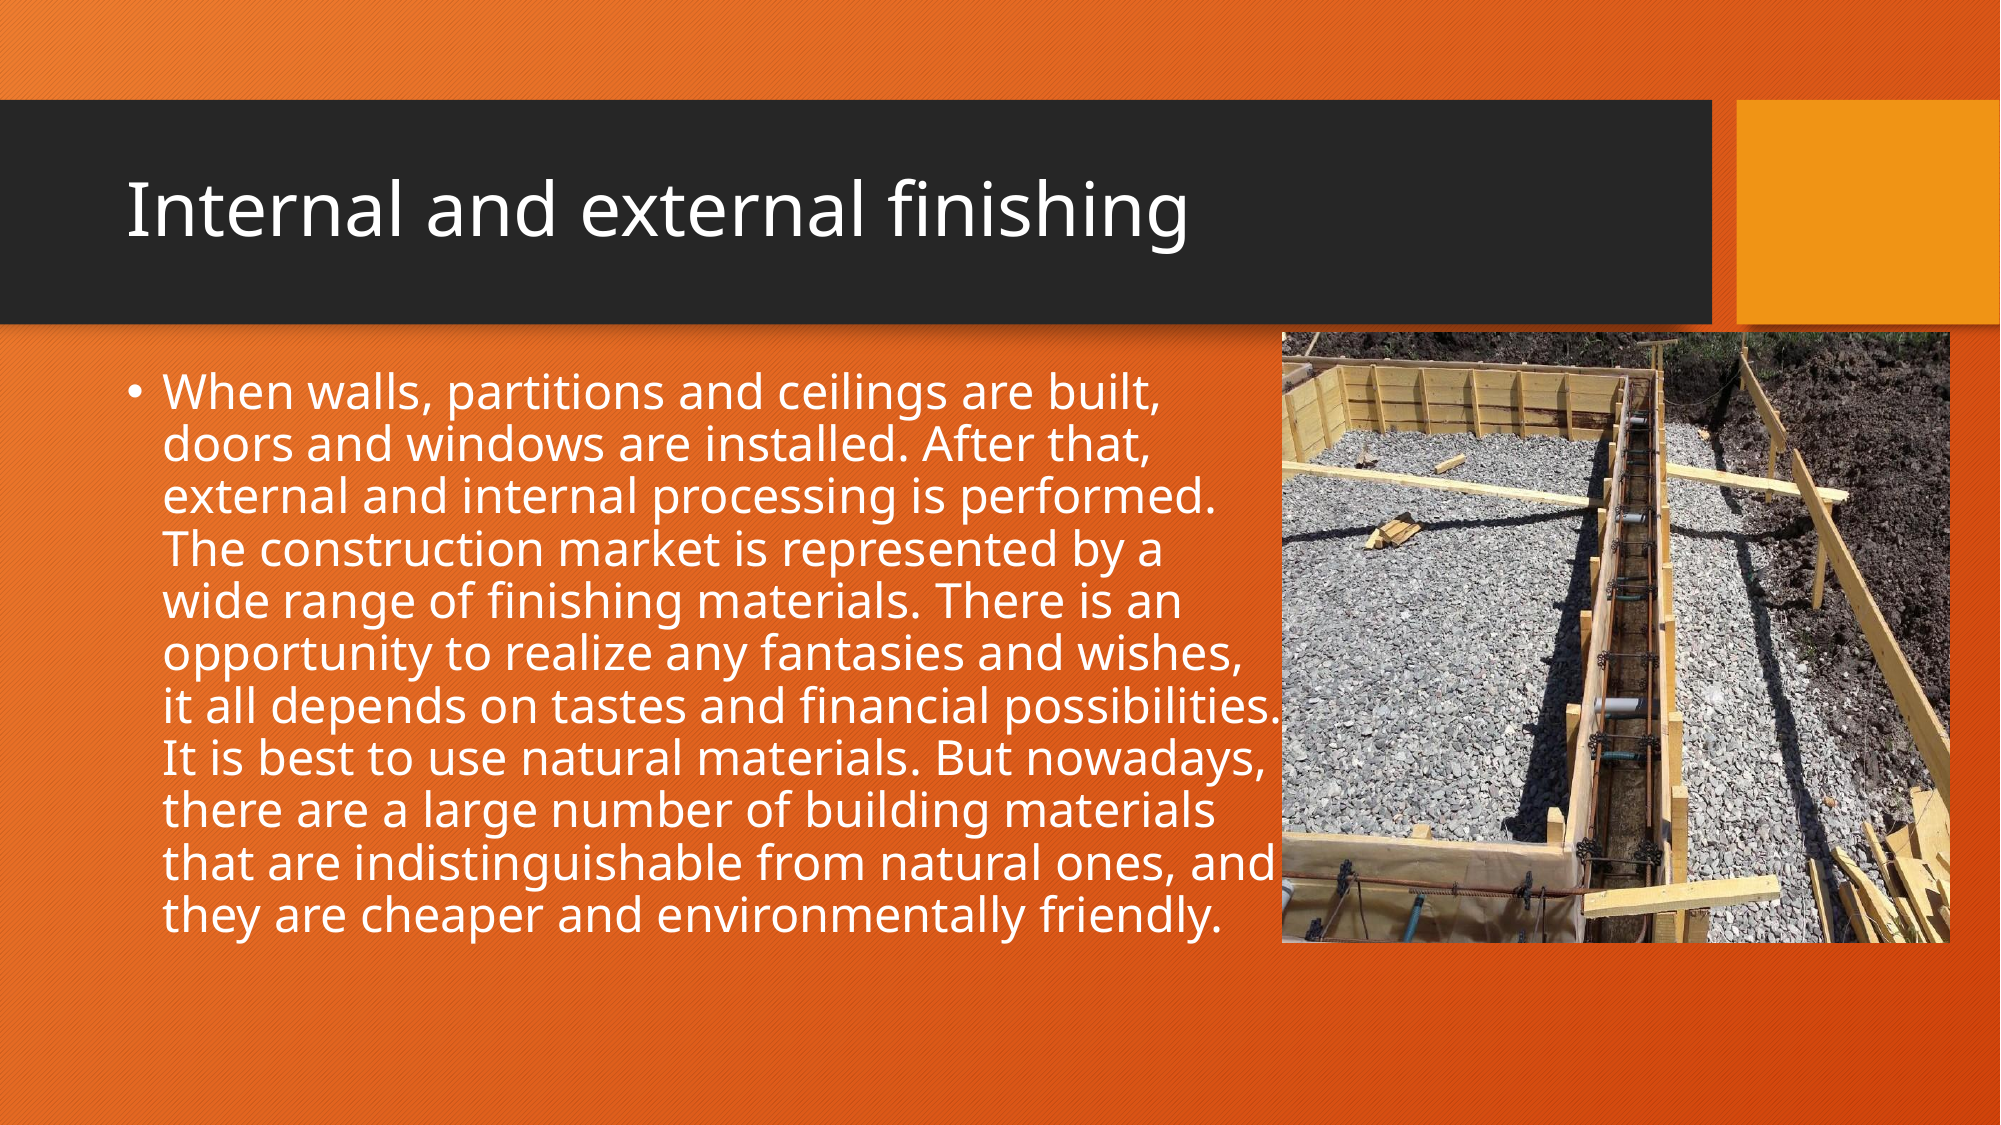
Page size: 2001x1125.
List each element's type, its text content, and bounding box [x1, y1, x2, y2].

picture [0, 325, 2000, 944]
title Internal and external finishing [111, 123, 1689, 301]
list When walls, partitions and ceilings are built, doors and windows are installed. After that, external and internal processing is performed. The construction market is represented by a wide range of finishing materials. There is an opportunity to realize any fantasies and wishes, it all depends on tastes and financial possibilities. It is best to use natural materials. But nowadays, there are a large number of building materials that are indistinguishable from natural ones, and they are cheaper and environmentally friendly. [111, 360, 1299, 974]
